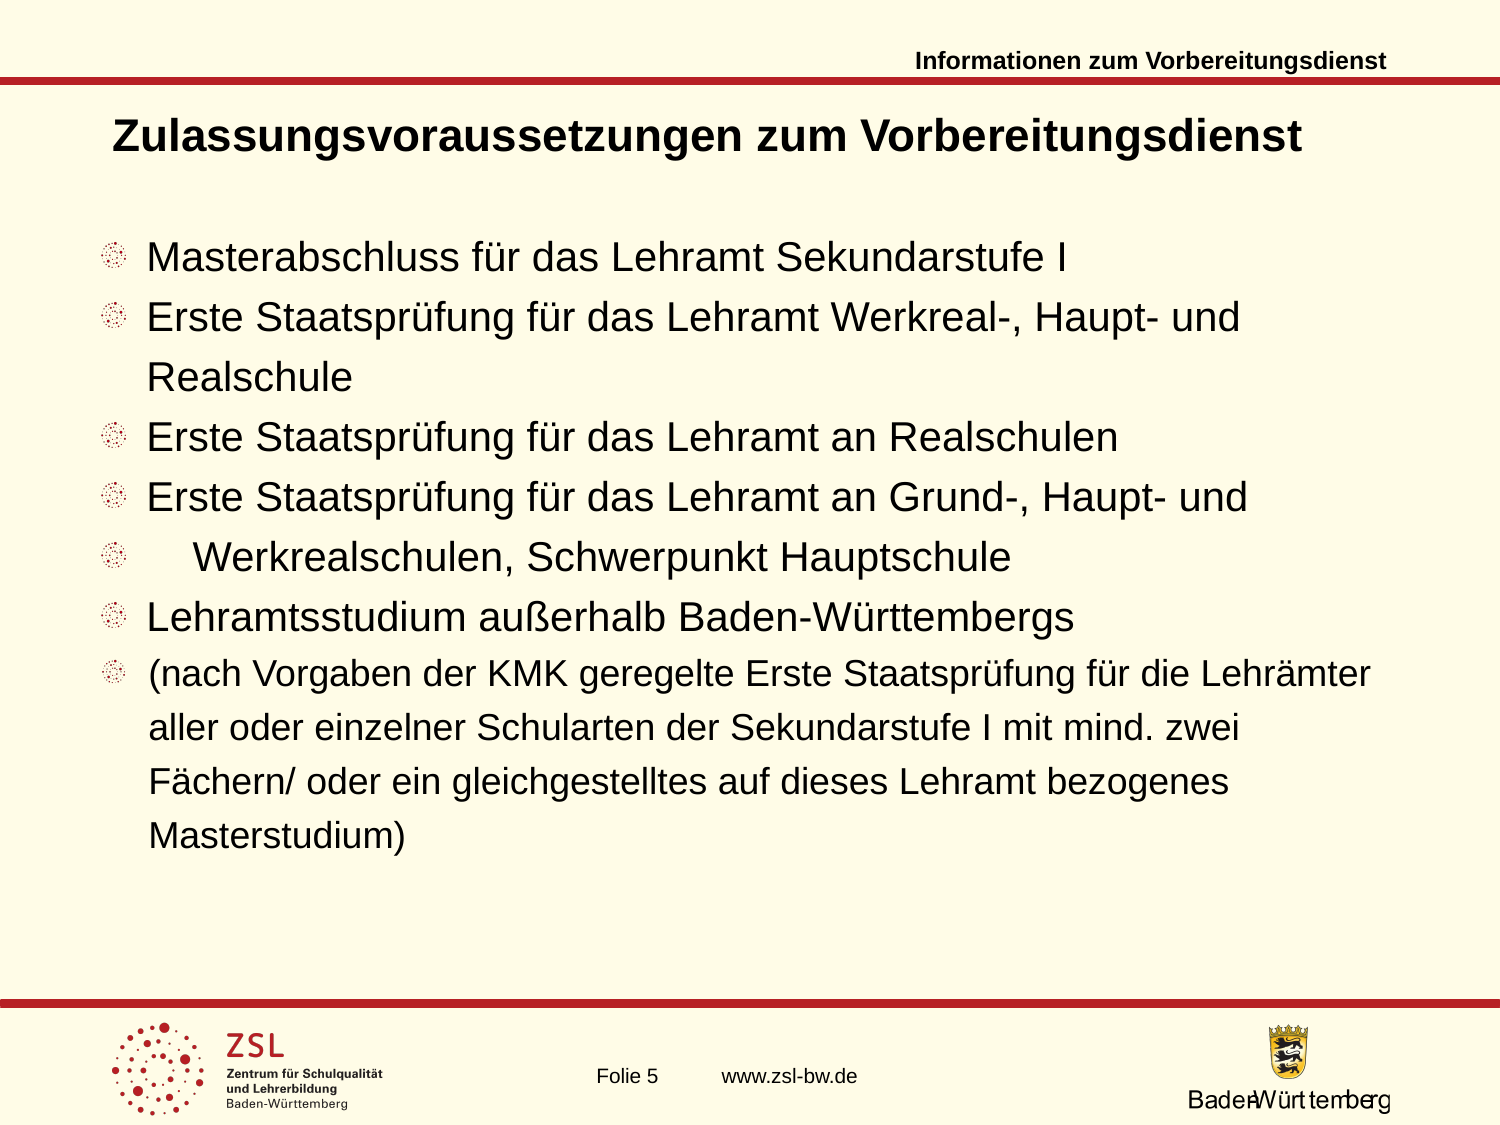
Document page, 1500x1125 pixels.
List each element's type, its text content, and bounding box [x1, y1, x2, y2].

picture [101, 659, 126, 684]
footer Informationen zum Vorbereitungsdienst [395, 44, 1388, 75]
picture [0, 999, 1500, 1125]
list Masterabschluss für das Lehramt Sekundarstufe I Erste Staatsprüfung für das Lehramt Werkreal-, Haupt- und Realschule Erste Staatsprüfung für das Lehramt an Realschulen Erste Staatsprüfung für das Lehramt an Grund-, Haupt- und Werkrealschulen, Schwerpunkt Hauptschule Lehramtsstudium außerhalb Baden-Württembergs (nach Vorgaben der KMK geregelte Erste Staatsprüfung für die Lehrämter aller oder einzelner Schularten der Sekundarstufe I mit mind. zwei Fächern/ oder ein gleichgestelltes auf dieses Lehramt bezogenes Masterstudium) [100, 220, 1376, 858]
picture [100, 241, 127, 269]
picture [100, 421, 127, 449]
picture [100, 601, 127, 629]
slide_number Folie 5 www.zsl-bw.de [596, 1062, 894, 1088]
picture [100, 301, 127, 329]
picture [100, 481, 127, 509]
title Zulassungsvoraussetzungen zum Vorbereitungsdienst [112, 87, 1388, 161]
picture [100, 541, 127, 569]
picture [1187, 1023, 1390, 1116]
